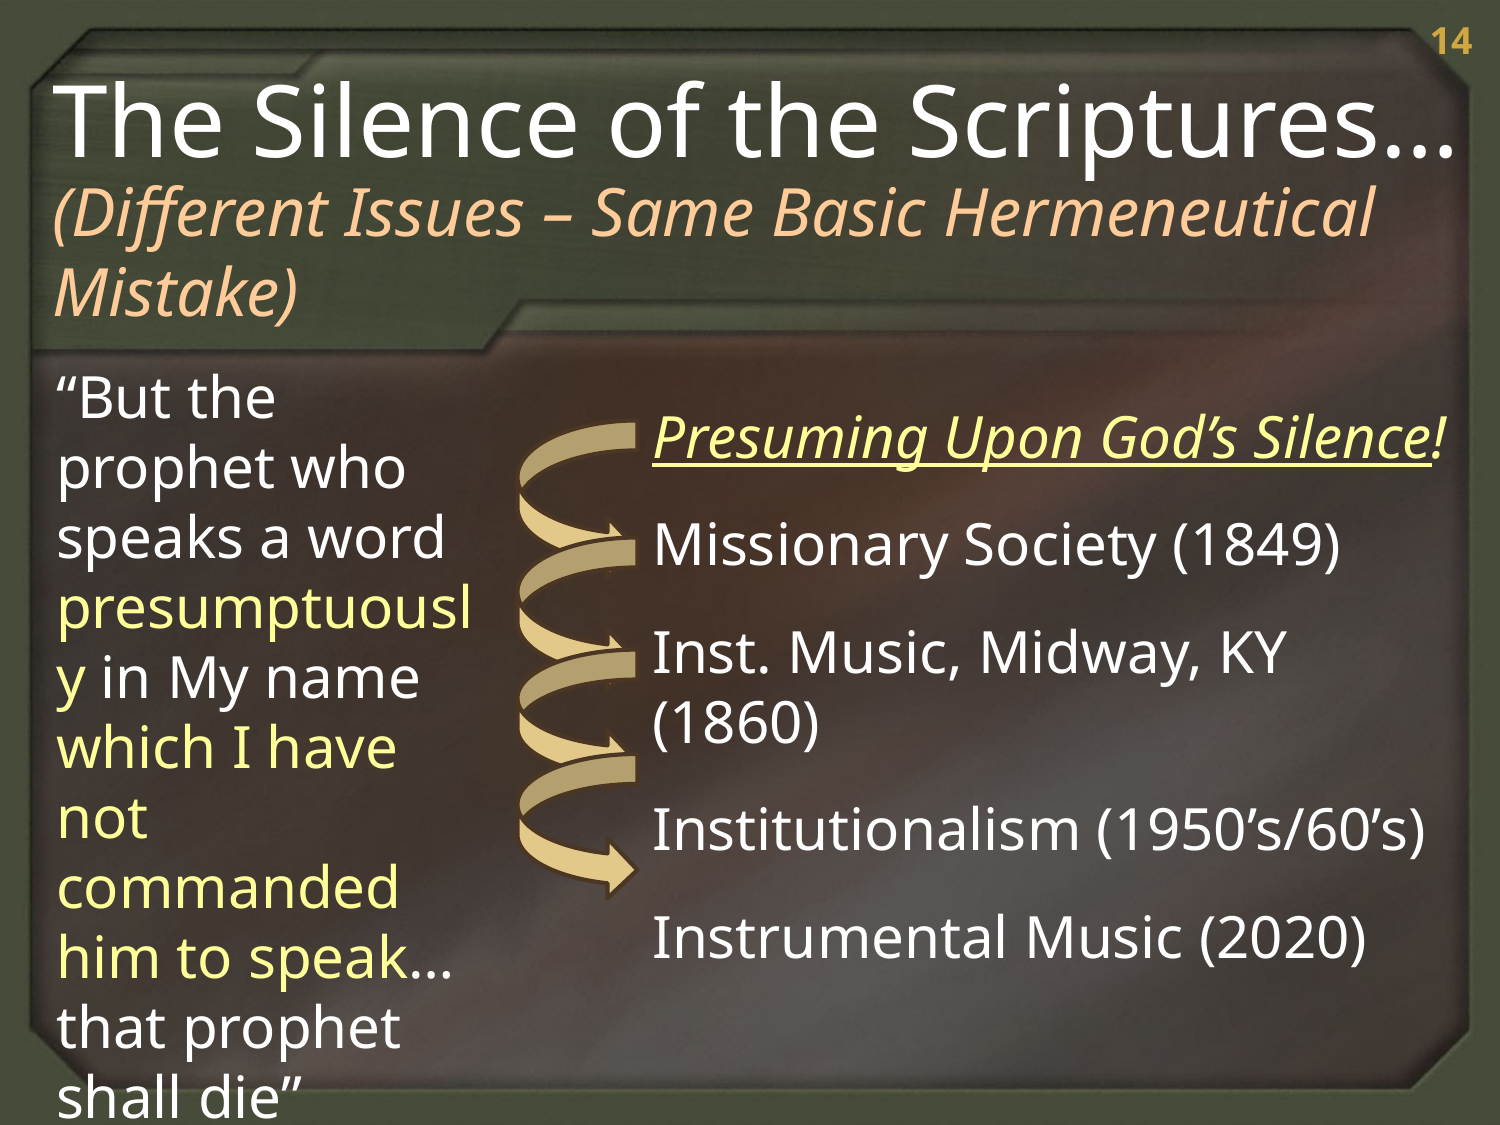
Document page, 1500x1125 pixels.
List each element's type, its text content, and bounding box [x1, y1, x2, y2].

text_box Presuming Upon God’s Silence! Missionary Society (1849) Inst. Music, Midway, KY (1860) Institutionalism (1950’s/60’s) Instrumental Music (2020) [637, 392, 1475, 978]
text_box (Different Issues – Same Basic Hermeneutical Mistake) [37, 162, 1463, 338]
text_box [515, 647, 640, 766]
text_box [605, 571, 617, 580]
text_box The Silence of the Scriptures… [37, 50, 1500, 185]
slide_number 14 [1137, 9, 1488, 50]
picture [0, 0, 1500, 1125]
text_box [515, 418, 640, 550]
text_box [515, 751, 640, 901]
text_box [515, 535, 640, 662]
text_box “But the prophet who speaks a word presumptuously in My name which I have not commanded him to speak… that prophet shall die” (Deut 18:20) [41, 352, 513, 1125]
text_box [605, 683, 618, 692]
text_box [605, 788, 613, 793]
